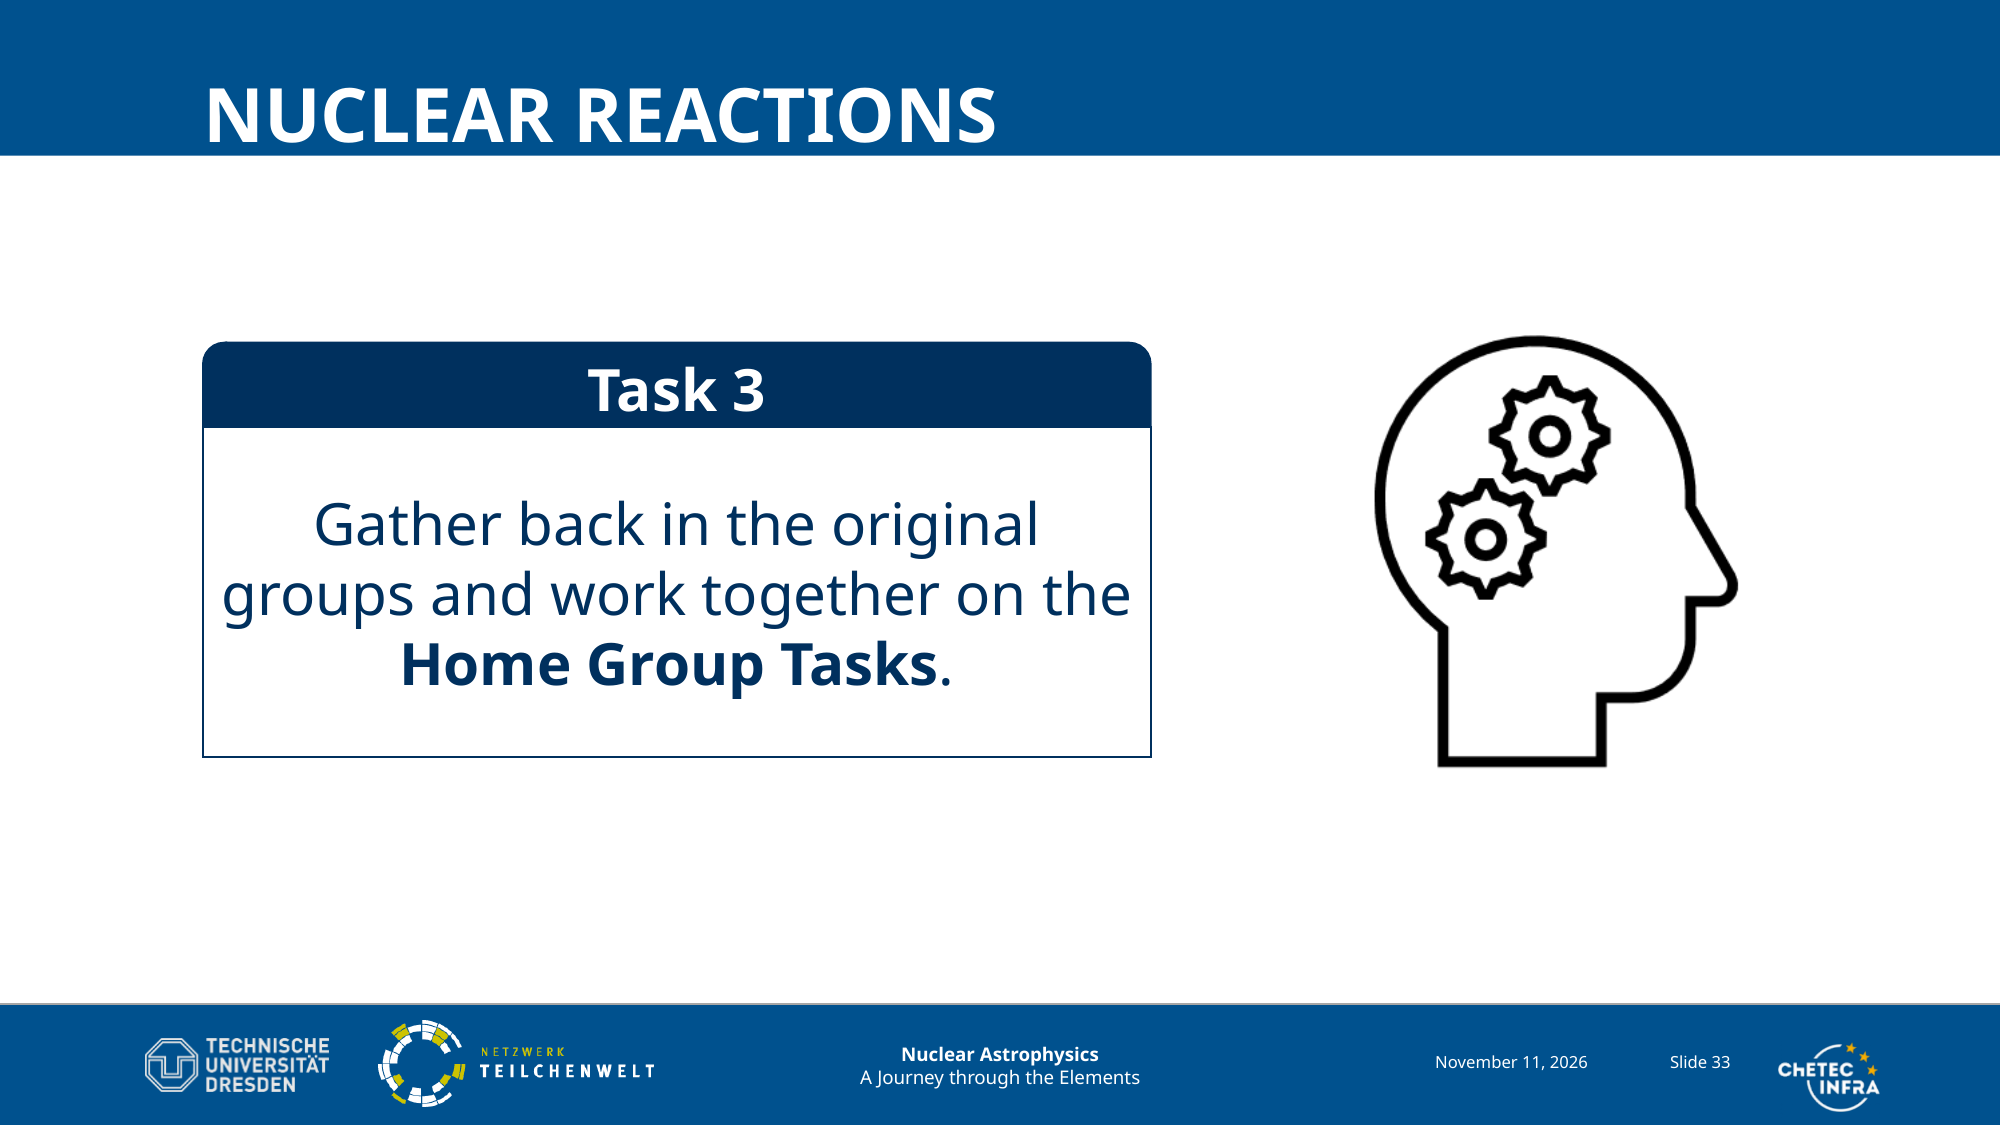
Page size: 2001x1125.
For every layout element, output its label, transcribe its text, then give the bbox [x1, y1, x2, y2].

picture [1300, 306, 1813, 819]
picture [1778, 1033, 1880, 1121]
picture [378, 1020, 654, 1107]
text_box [203, 342, 1151, 757]
title Nuclear Reactions [203, 56, 1880, 169]
